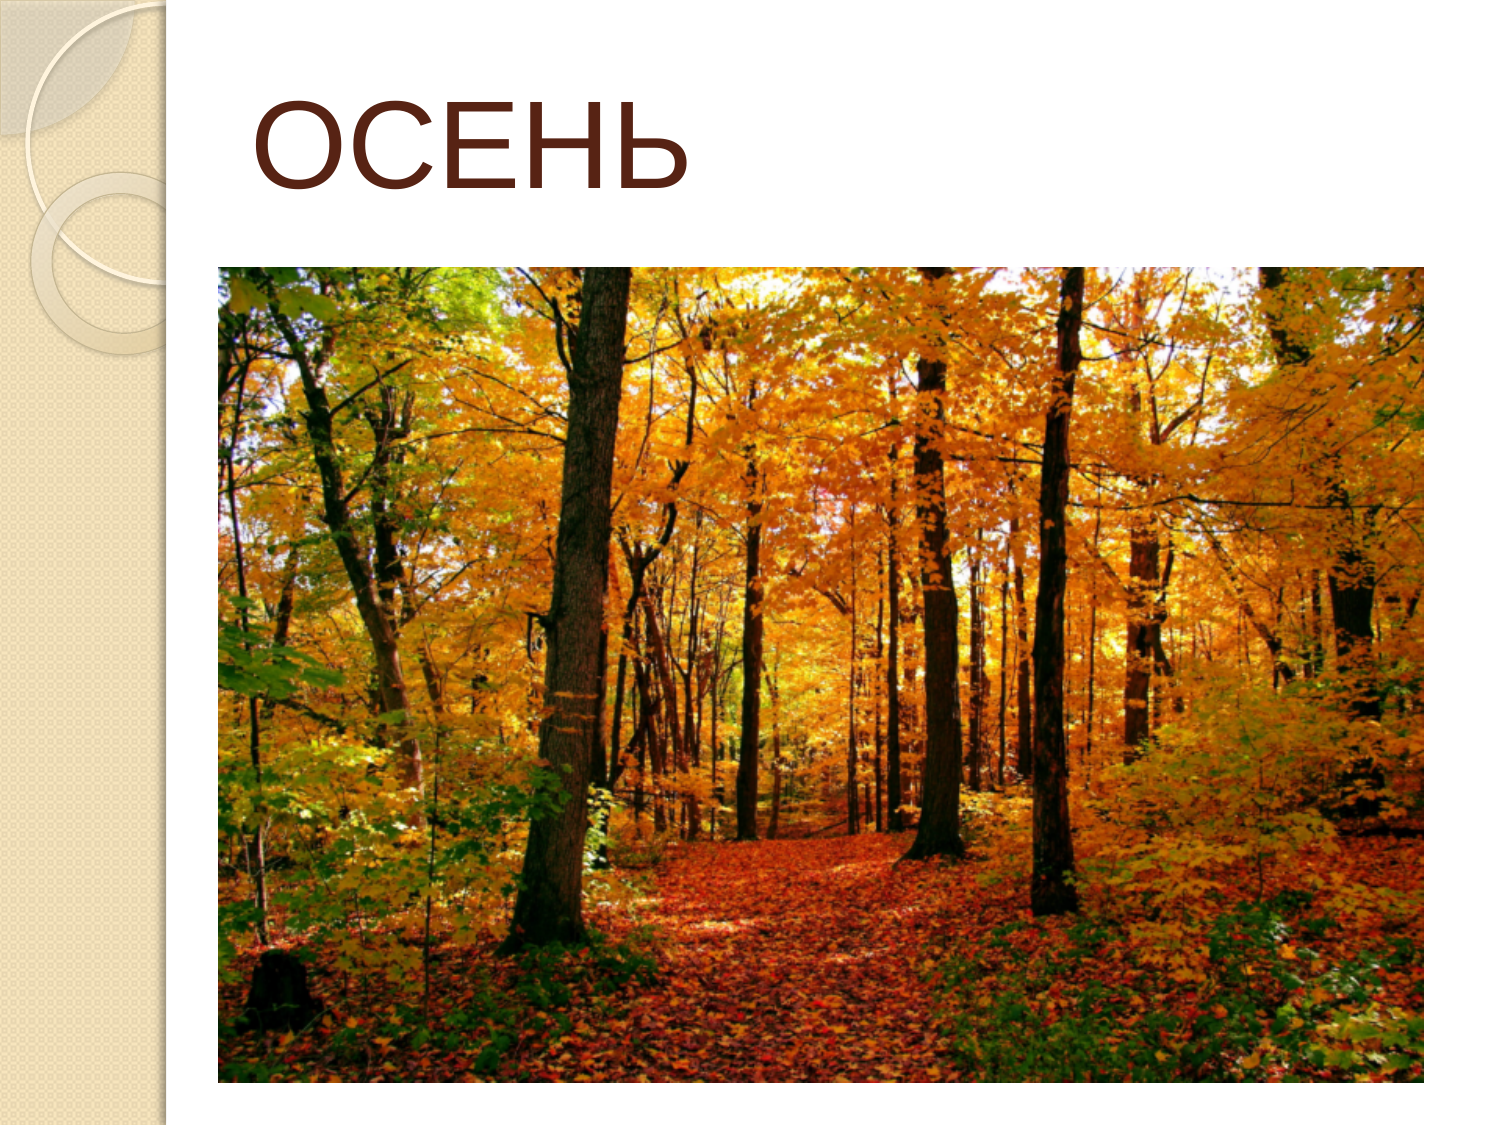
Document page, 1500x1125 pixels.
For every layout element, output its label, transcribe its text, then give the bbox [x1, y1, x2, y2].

title ОСЕНЬ [235, 45, 1466, 233]
picture [218, 266, 1424, 1083]
